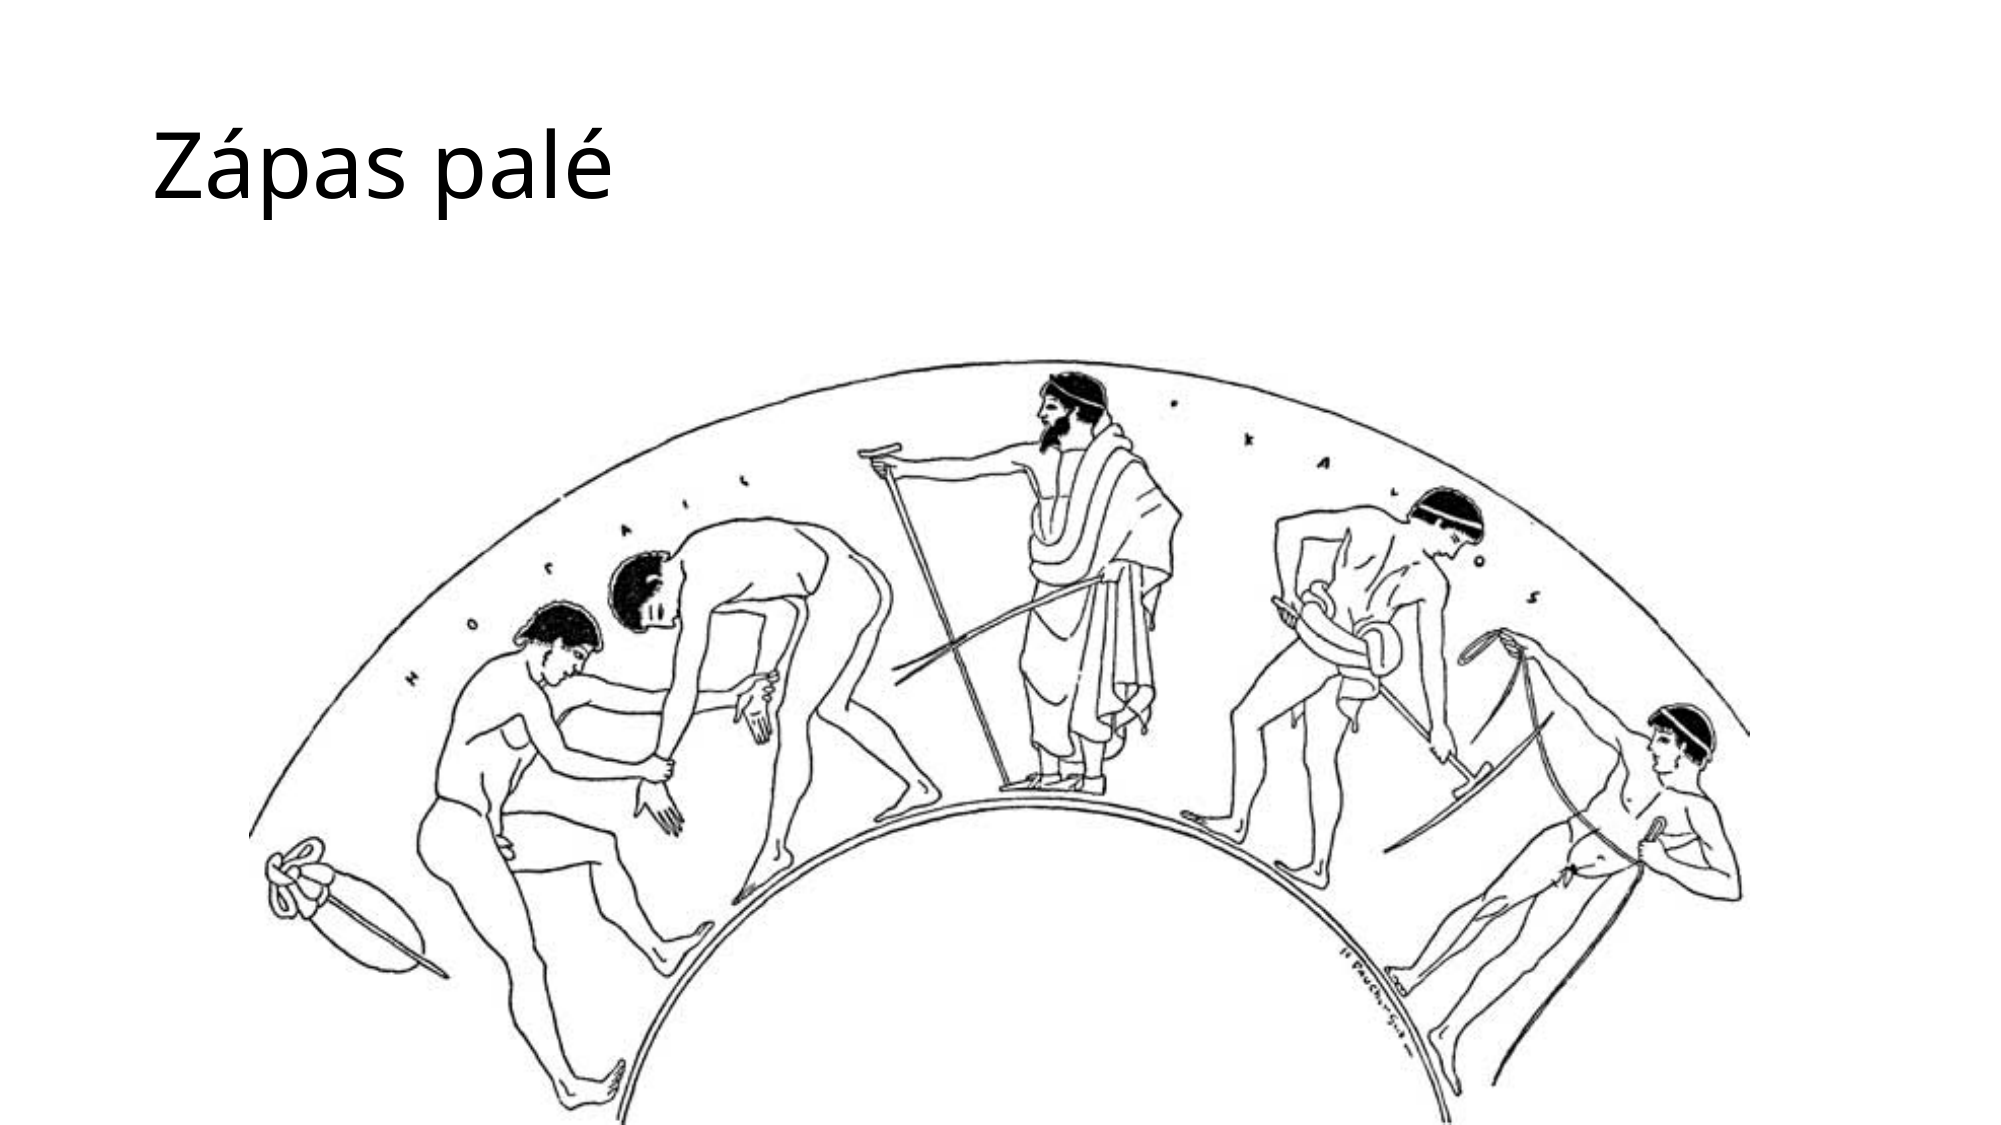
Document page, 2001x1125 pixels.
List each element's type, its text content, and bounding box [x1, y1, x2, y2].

picture [249, 342, 1750, 1125]
title Zápas palé [137, 59, 1863, 278]
